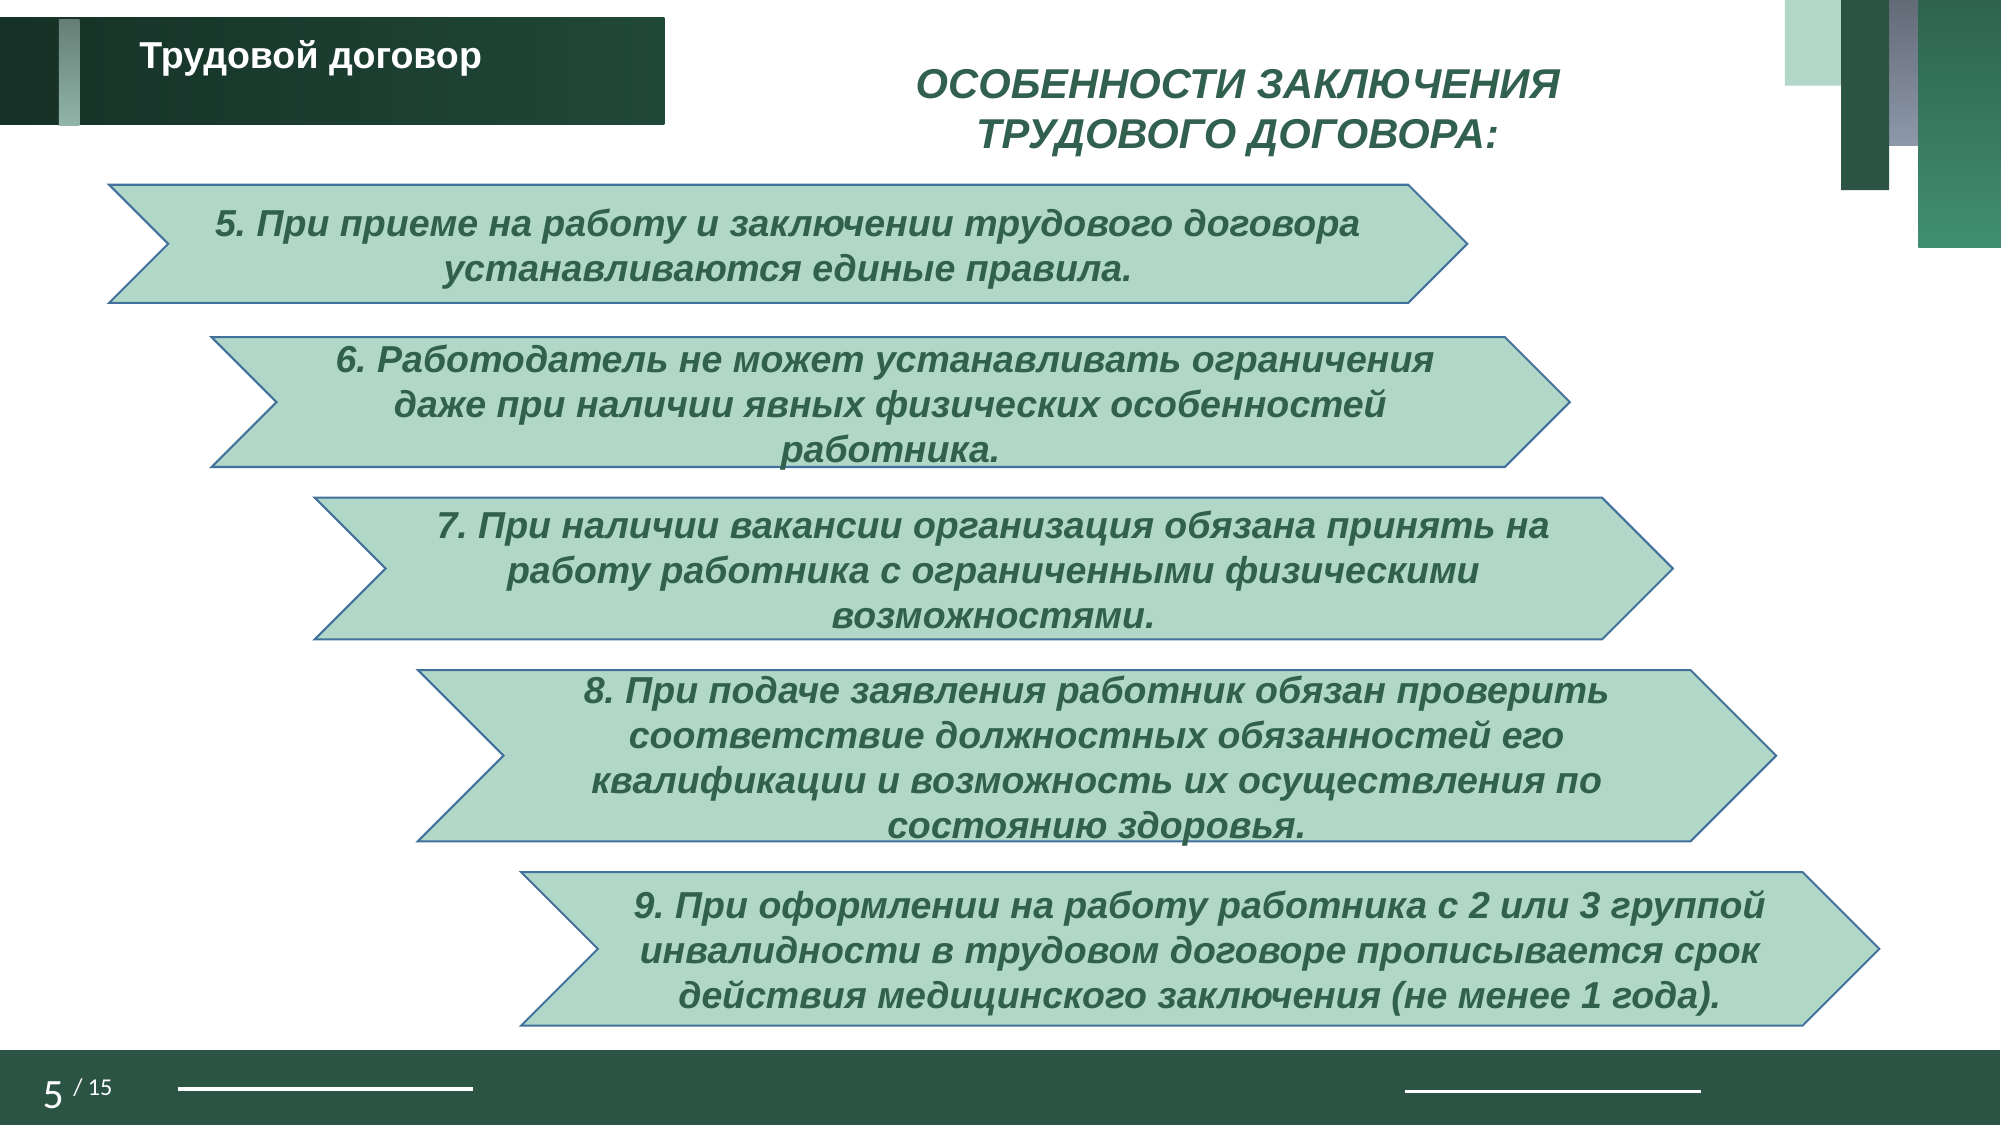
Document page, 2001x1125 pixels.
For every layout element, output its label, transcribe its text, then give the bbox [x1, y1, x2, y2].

text_box 7. При наличии вакансии организация обязана принять на работу работника с ограниченными физическими возможностями. [314, 497, 1673, 640]
text_box 5. При приеме на работу и заключении трудового договора устанавливаются единые правила. [109, 184, 1468, 303]
text_box 6. Работодатель не может устанавливать ограничения даже при наличии явных физических особенностей работника. [211, 337, 1570, 468]
text_box 9. При оформлении на работу работника с 2 или 3 группой инвалидности в трудовом договоре прописывается срок действия медицинского заключения (не менее 1 года). [521, 872, 1880, 1026]
text_box 8. При подаче заявления работник обязан проверить соответствие должностных обязанностей его квалификации и возможность их осуществления по состоянию здоровья. [417, 670, 1777, 842]
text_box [1784, 0, 2000, 249]
text_box ОСОБЕННОСТИ ЗАКЛЮЧЕНИЯ ТРУДОВОГО ДОГОВОРА: [797, 48, 1678, 165]
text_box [0, 17, 665, 126]
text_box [0, 1049, 2000, 1125]
